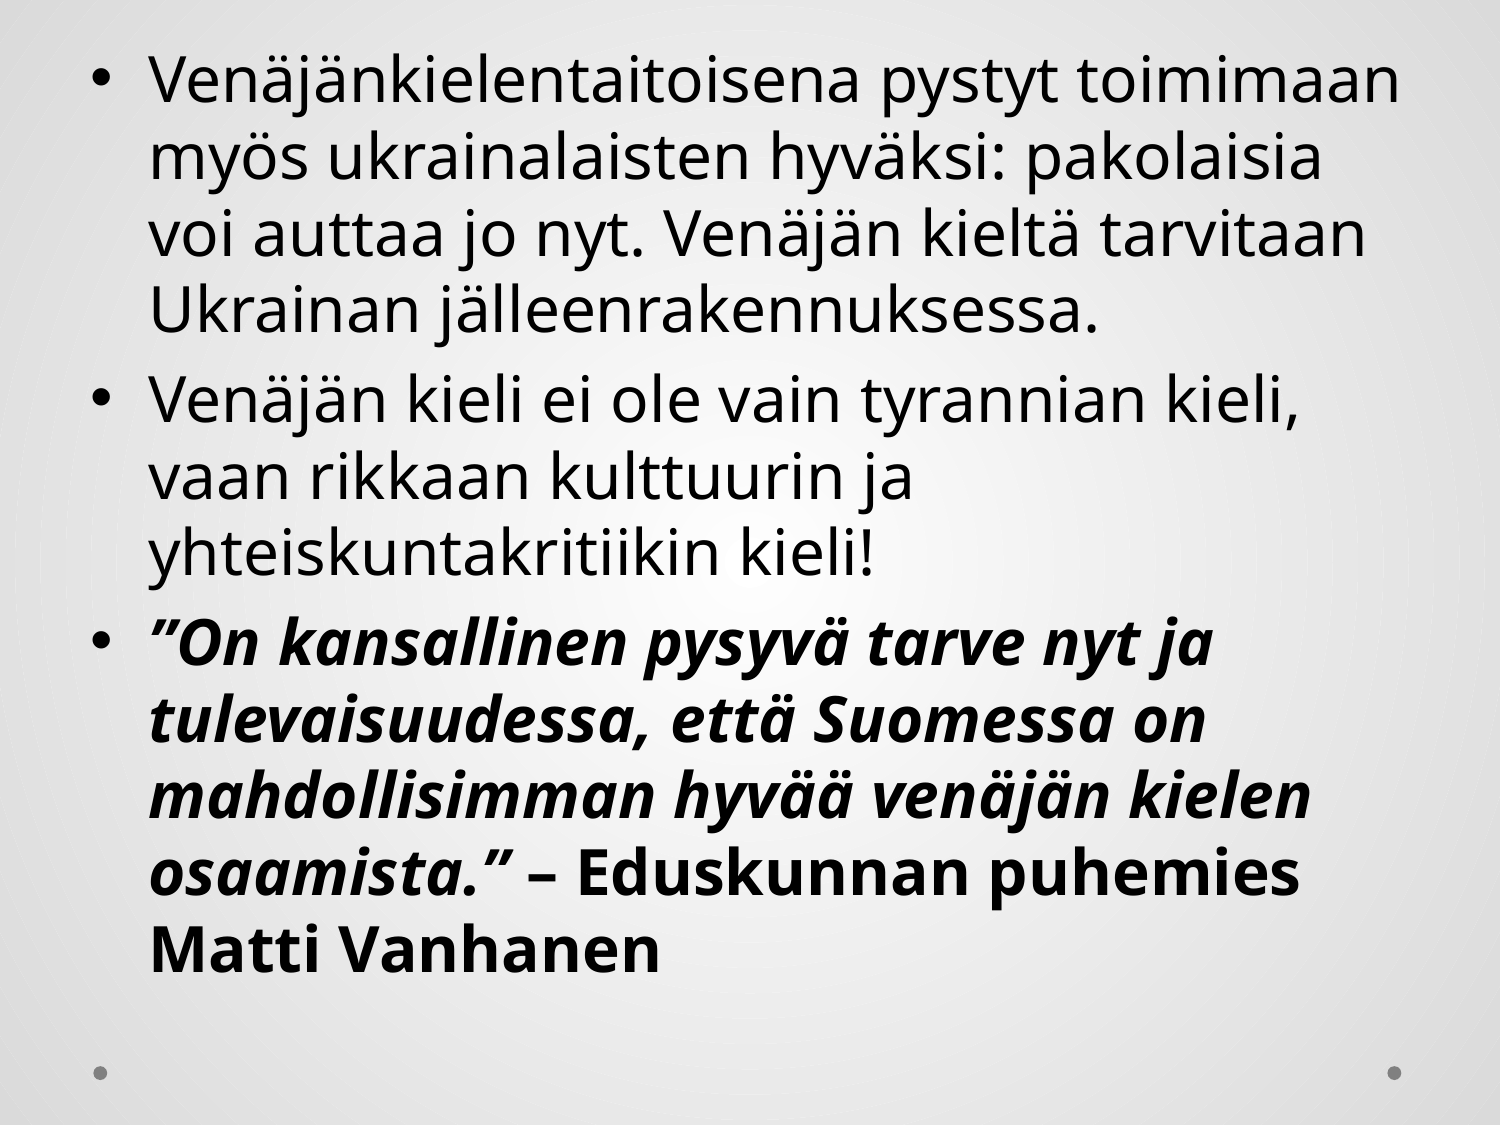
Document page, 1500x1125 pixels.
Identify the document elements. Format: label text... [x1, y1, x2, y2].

list Venäjänkielentaitoisena pystyt toimimaan myös ukrainalaisten hyväksi: pakolaisia voi auttaa jo nyt. Venäjän kieltä tarvitaan Ukrainan jälleenrakennuksessa. Venäjän kieli ei ole vain tyrannian kieli, vaan rikkaan kulttuurin ja yhteiskuntakritiikin kieli! ”On kansallinen pysyvä tarve nyt ja tulevaisuudessa, että Suomessa on mahdollisimman hyvää venäjän kielen osaamista.” – Eduskunnan puhemies Matti Vanhanen [75, 30, 1425, 1005]
